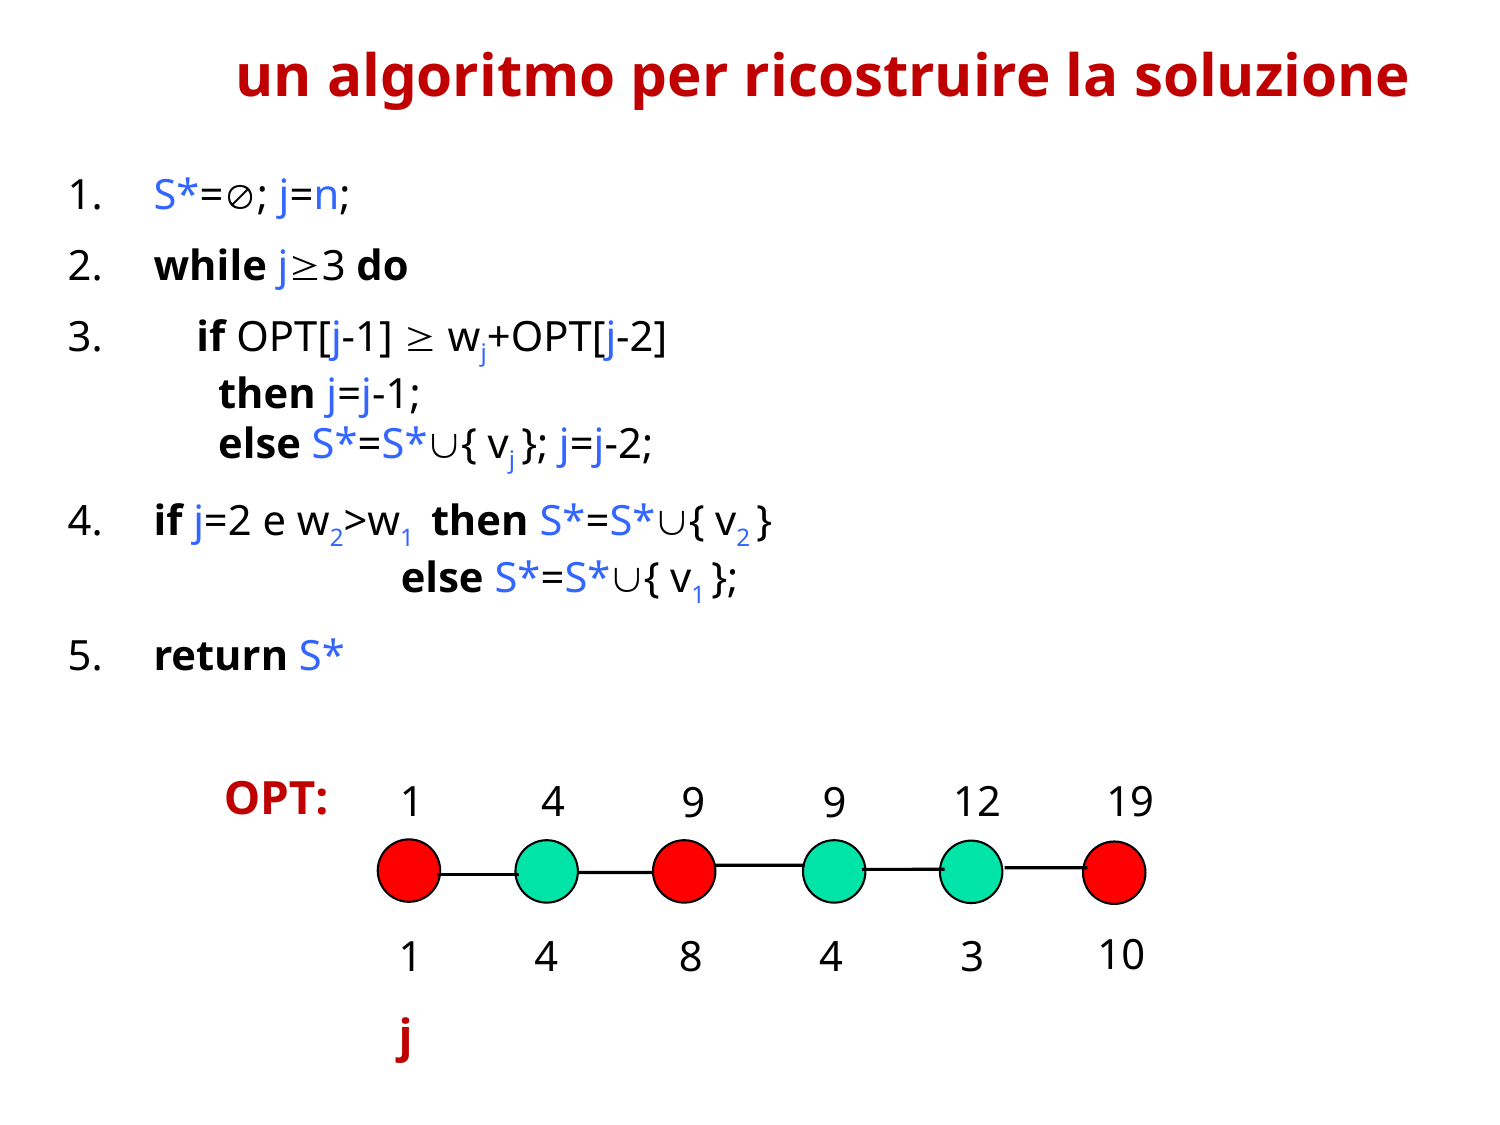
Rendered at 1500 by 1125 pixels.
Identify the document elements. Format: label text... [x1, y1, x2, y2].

text_box 4 [804, 922, 851, 987]
text_box 4 [526, 767, 573, 832]
text_box 19 [1091, 767, 1175, 832]
text_box [377, 839, 441, 902]
text_box 8 [664, 922, 711, 987]
text_box OPT: [208, 761, 374, 832]
text_box [1083, 841, 1146, 904]
text_box 12 [938, 767, 1033, 833]
text_box [939, 840, 1003, 904]
text_box 10 [1082, 920, 1187, 986]
text_box 9 [807, 768, 854, 834]
text_box [515, 840, 578, 903]
text_box S*=; j=n; while j3 do if OPT[j-1]  wj+OPT[j-2] then j=j-1; else S*=S*{ vj }; j=j-2; if j=2 e w2>w1 then S*=S*{ v2 } else S*=S*{ v1 }; return S* [53, 160, 987, 687]
text_box 9 [666, 768, 713, 834]
text_box j [383, 999, 439, 1070]
text_box 4 [519, 922, 566, 987]
text_box 1 [385, 767, 432, 833]
text_box un algoritmo per ricostruire la soluzione [74, 30, 1425, 181]
text_box 3 [945, 922, 992, 987]
text_box [652, 840, 716, 903]
text_box 1 [383, 922, 430, 987]
text_box [802, 840, 866, 903]
